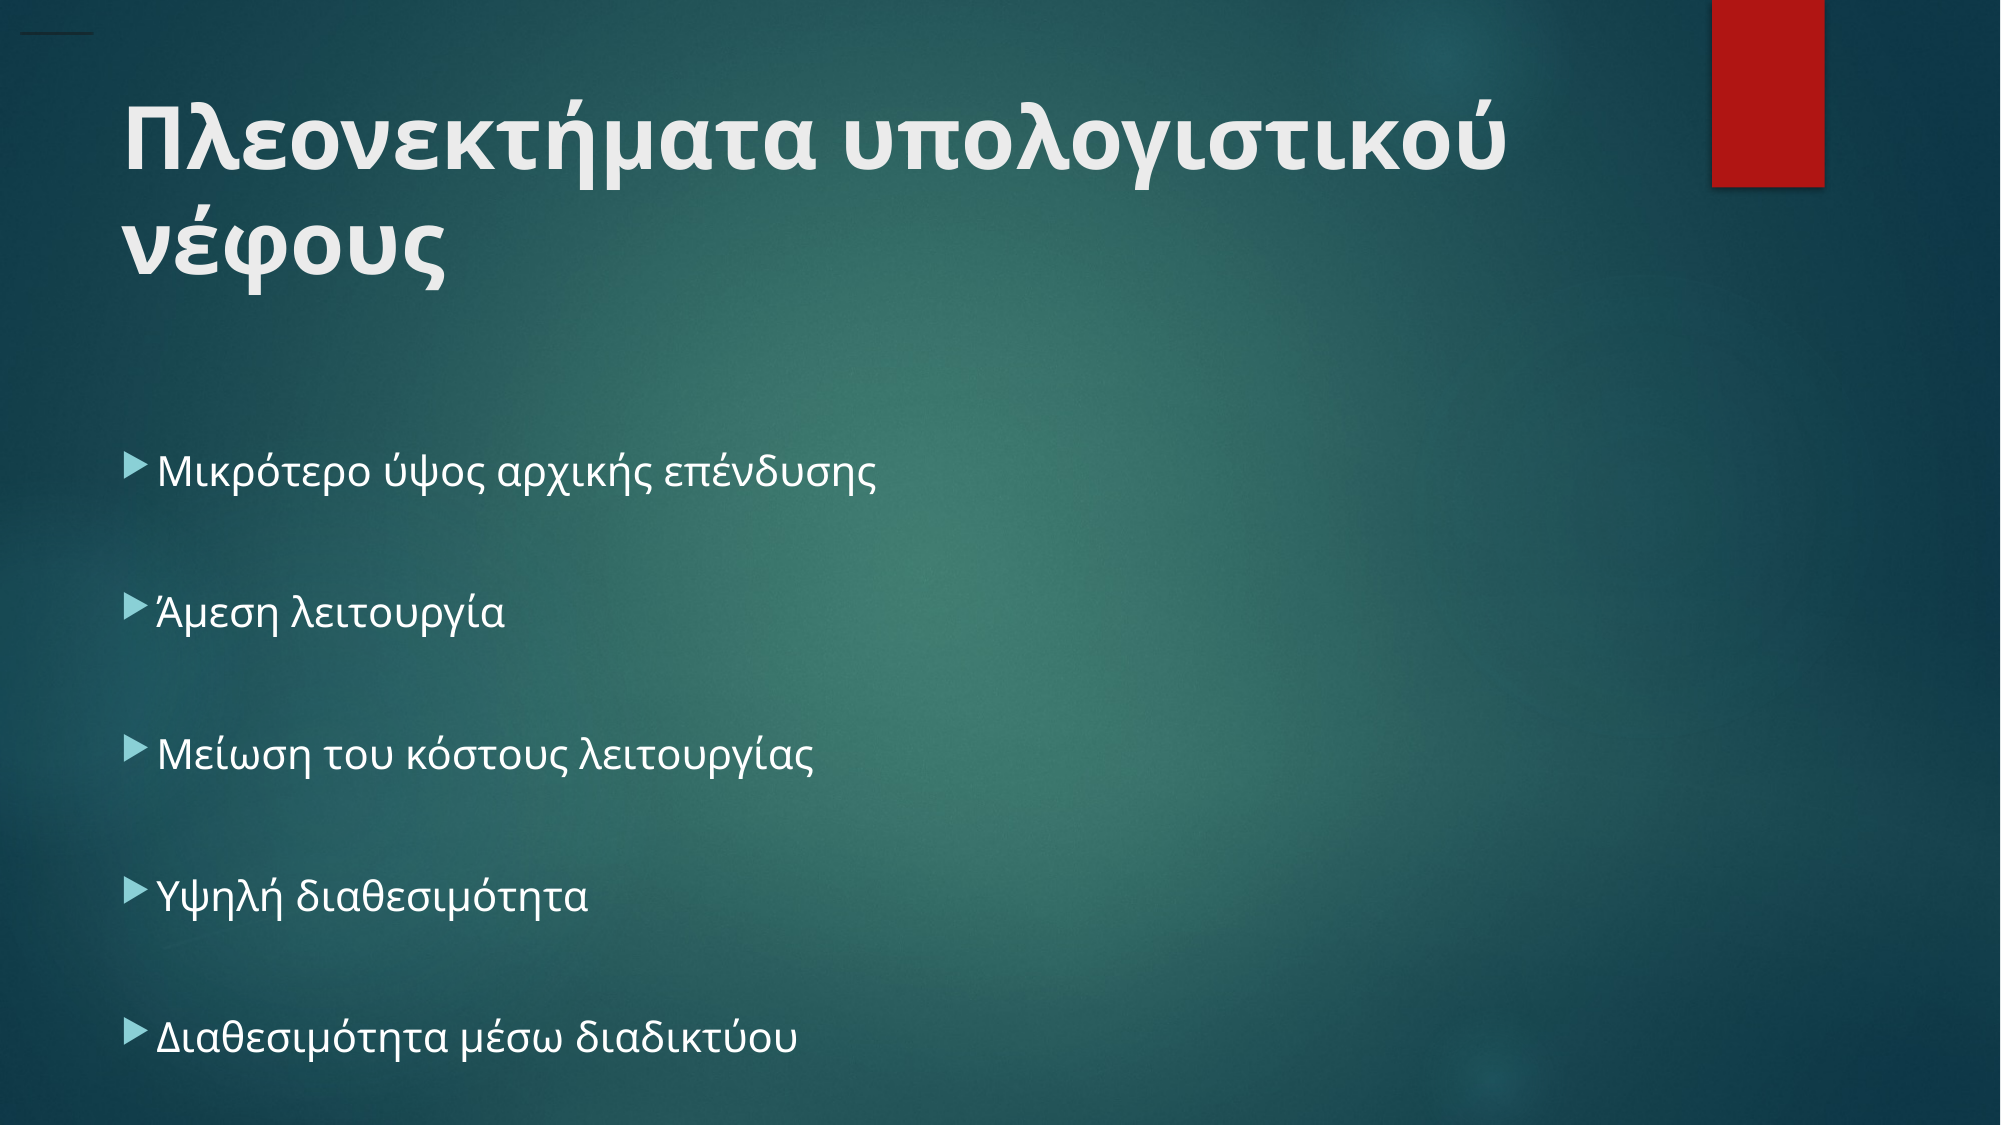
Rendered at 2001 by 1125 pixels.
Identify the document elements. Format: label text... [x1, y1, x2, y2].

picture [0, 0, 2001, 1125]
title Πλεονεκτήματα υπολογιστικού νέφους [106, 74, 1826, 191]
text_box Μικρότερο ύψος αρχικής επένδυσης Άμεση λειτουργία Μείωση του κόστους λειτουργίας Υψηλή διαθεσιμότητα Διαθεσιμότητα μέσω διαδικτύου [106, 436, 1960, 1069]
